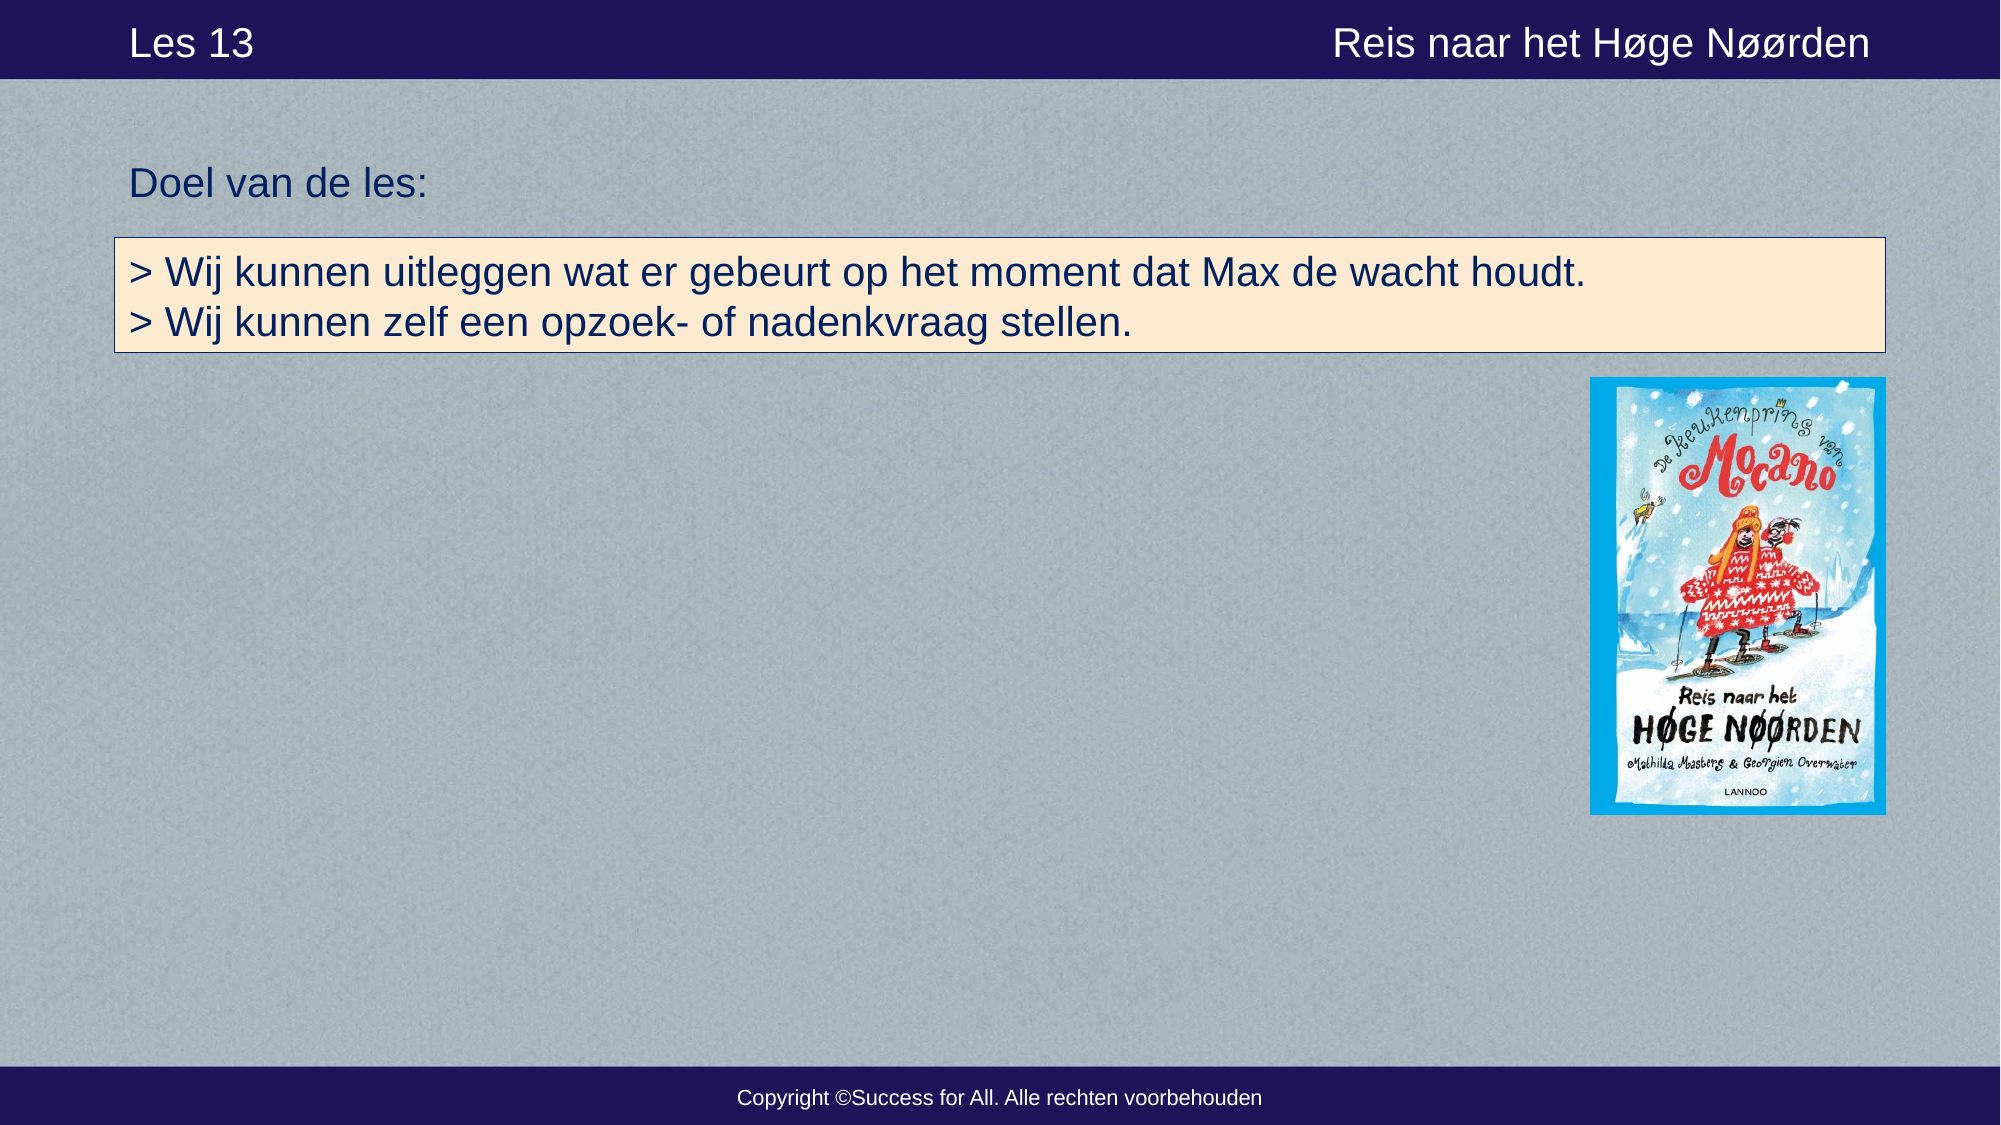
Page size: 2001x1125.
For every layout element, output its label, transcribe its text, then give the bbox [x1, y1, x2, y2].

text_box Copyright ©Success for All. Alle rechten voorbehouden [0, 1076, 2000, 1125]
picture [0, 0, 2001, 1125]
text_box Reis naar het Høge Nøørden [999, 8, 1886, 123]
text_box > Wij kunnen uitleggen wat er gebeurt op het moment dat Max de wacht houdt. > Wij kunnen zelf een opzoek- of nadenkvraag stellen. [114, 237, 1886, 353]
text_box Les 13 [114, 8, 354, 73]
text_box Doel van de les: [113, 148, 1635, 214]
